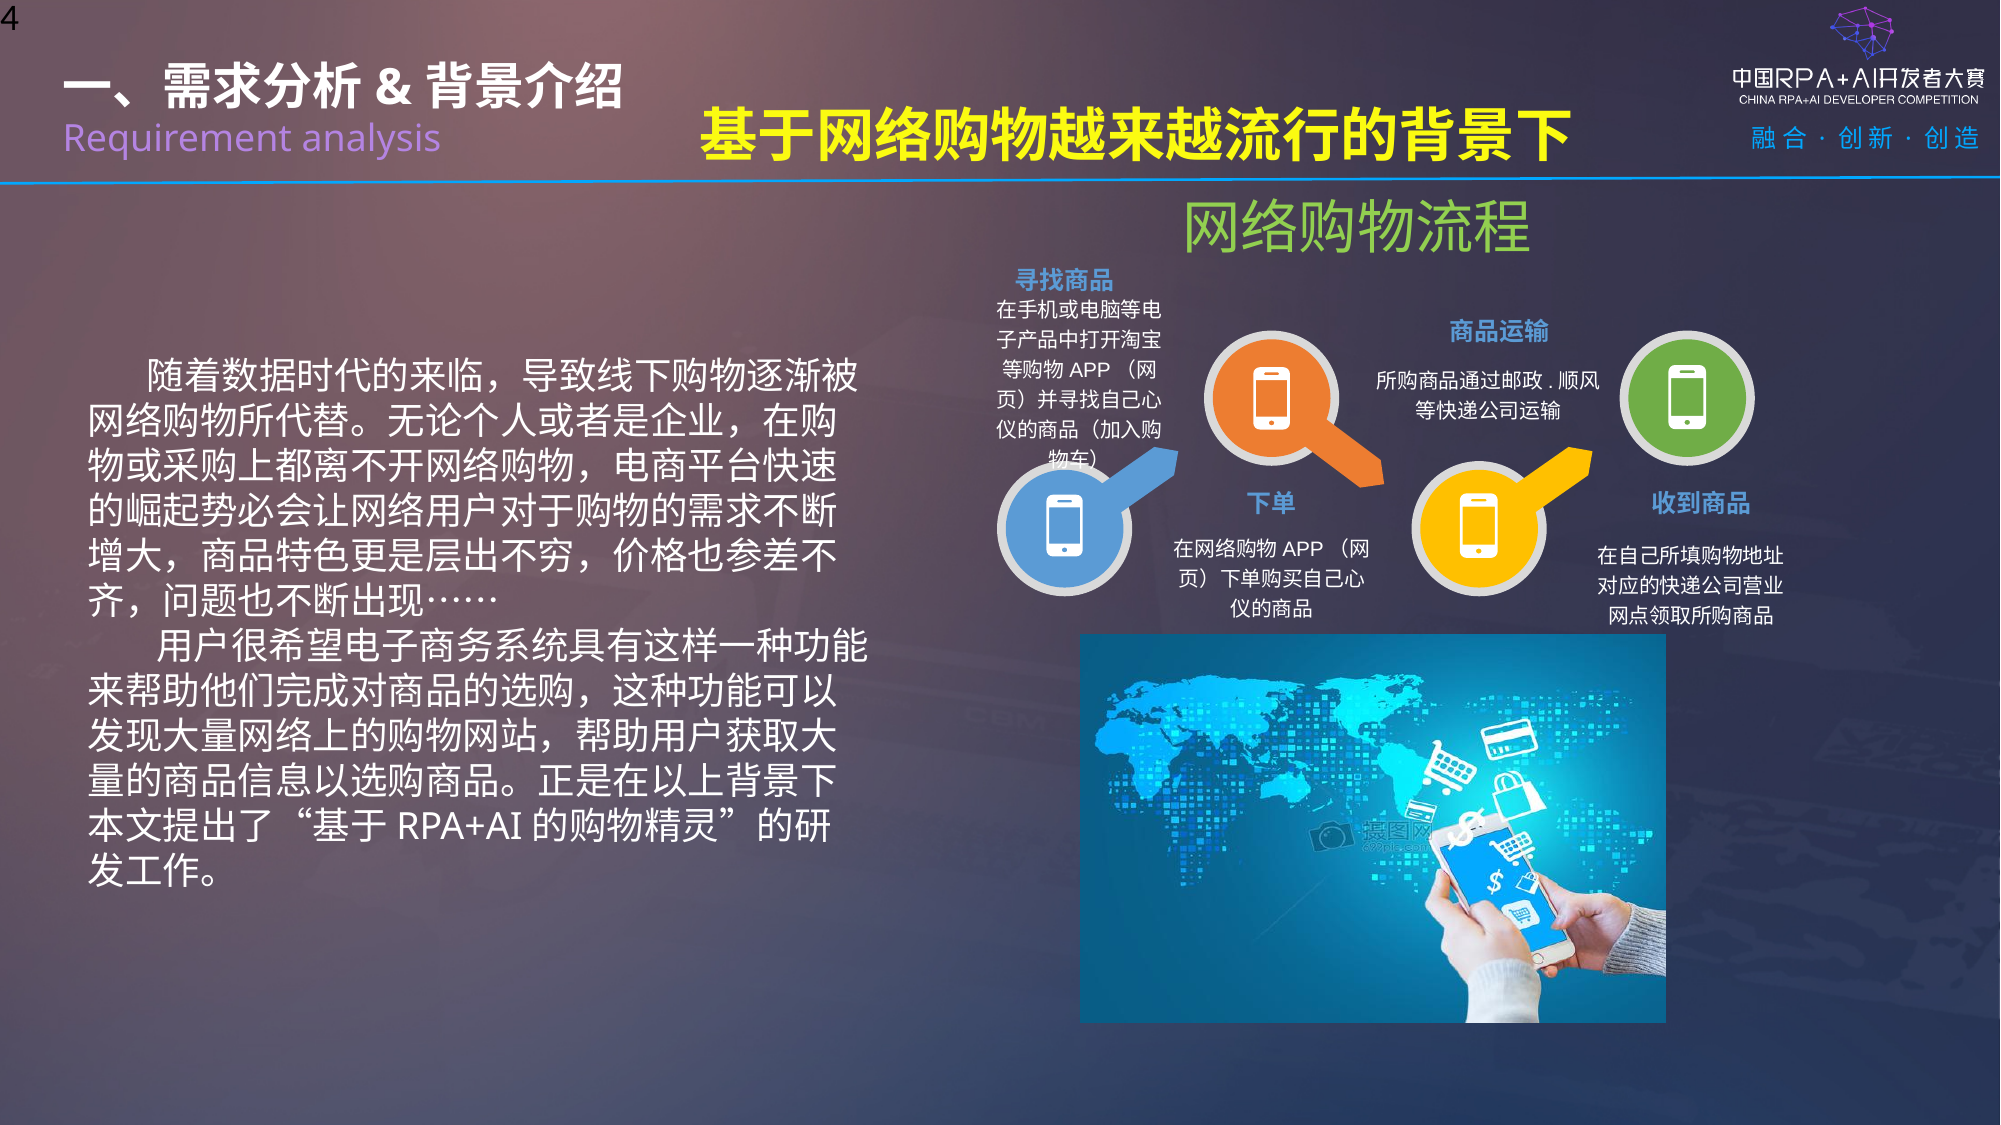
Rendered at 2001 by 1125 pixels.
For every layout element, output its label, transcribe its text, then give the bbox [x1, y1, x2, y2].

picture [0, 0, 2001, 177]
picture [0, 184, 2000, 1125]
text_box 网络购物流程 [1167, 184, 1777, 265]
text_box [976, 265, 1790, 610]
text_box 基于网络购物越来越流行的背景下 [684, 55, 1629, 176]
picture [1633, 613, 1644, 617]
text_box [0, 177, 2000, 184]
text_box 一、需求分析&背景介绍 Requirement analysis [47, 46, 1408, 167]
text_box 随着数据时代的来临，导致线下购物逐渐被网络购物所代替。无论个人或者是企业，在购物或采购上都离不开网络购物，电商平台快速的崛起势必会让网络用户对于购物的需求不断增大，商品特色更是层出不穷，价格也参差不齐，问题也不断出现…… 用户很希望电子商务系统具有这样一种功能来帮助他们完成对商品的选购，这种功能可以发现大量网络上的购物网站，帮助用户获取大量的商品信息以选购商品。正是在以上背景下本文提出了“基于RPA+AI的购物精灵”的研发工作。 [72, 344, 884, 900]
